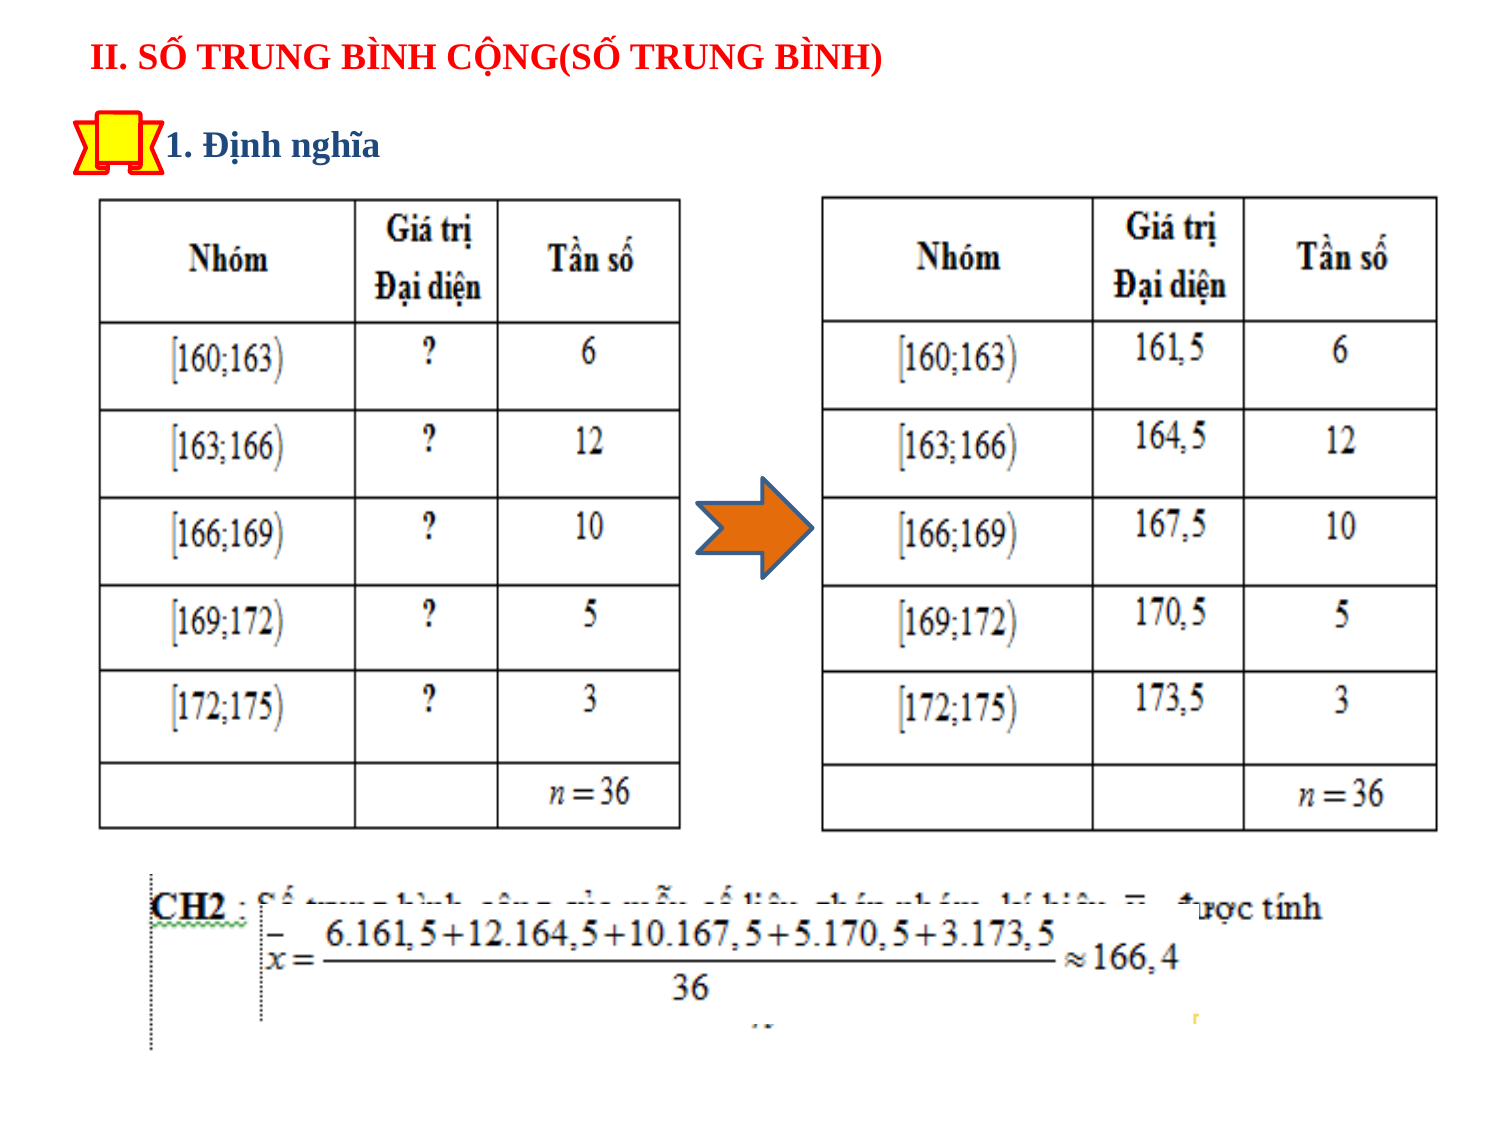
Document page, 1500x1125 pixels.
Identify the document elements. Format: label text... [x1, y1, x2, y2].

picture [88, 187, 698, 851]
text_box II. SỐ TRUNG BÌNH CỘNG(SỐ TRUNG BÌNH) [74, 24, 913, 85]
picture [812, 187, 1451, 851]
text_box [73, 110, 165, 176]
text_box 1. Định nghĩa [149, 112, 450, 173]
text_box [702, 476, 807, 580]
picture [141, 874, 1338, 1054]
